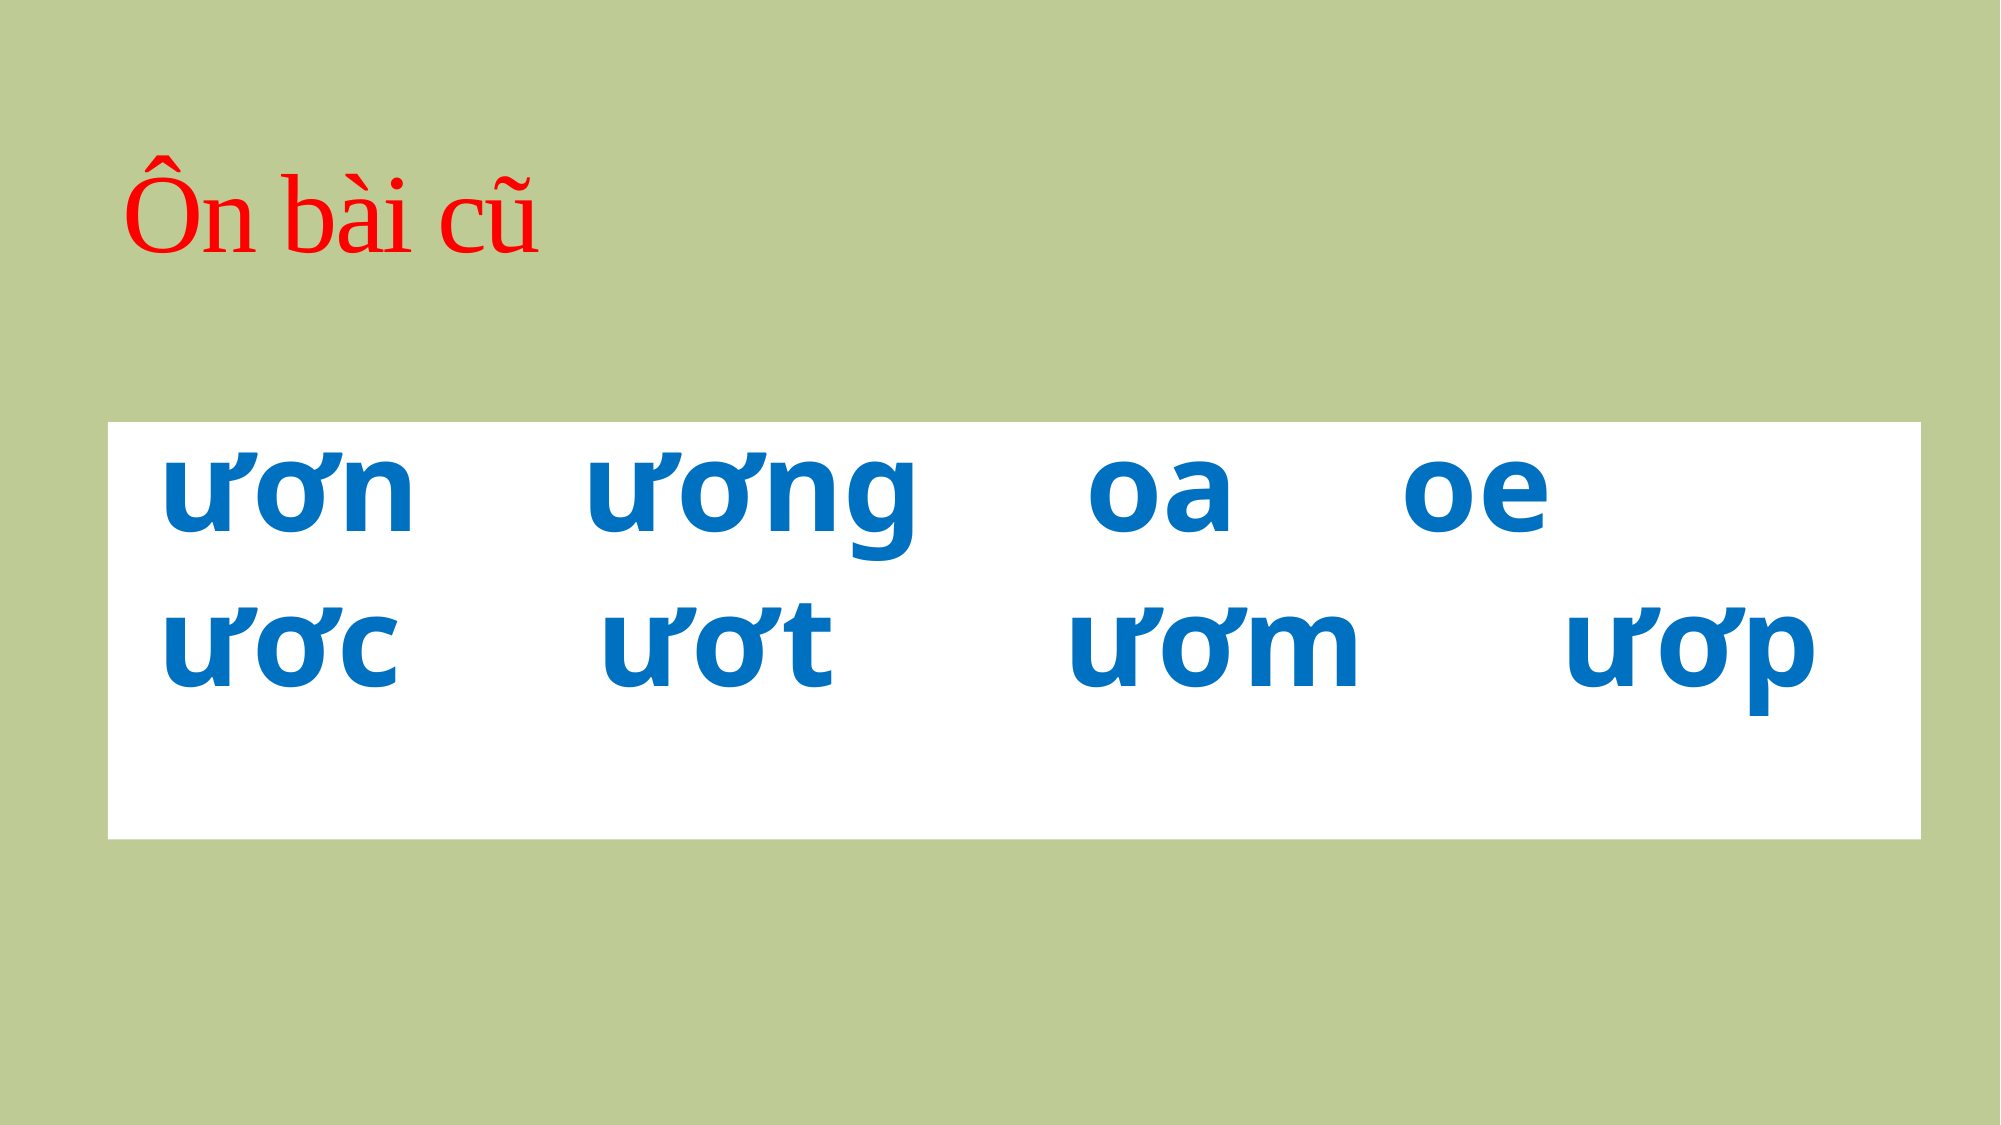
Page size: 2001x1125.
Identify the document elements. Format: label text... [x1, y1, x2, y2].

list ươn ương oa oe ươc ươt ươm ươp [107, 422, 1921, 840]
title Ôn bài cũ [107, 81, 1875, 354]
